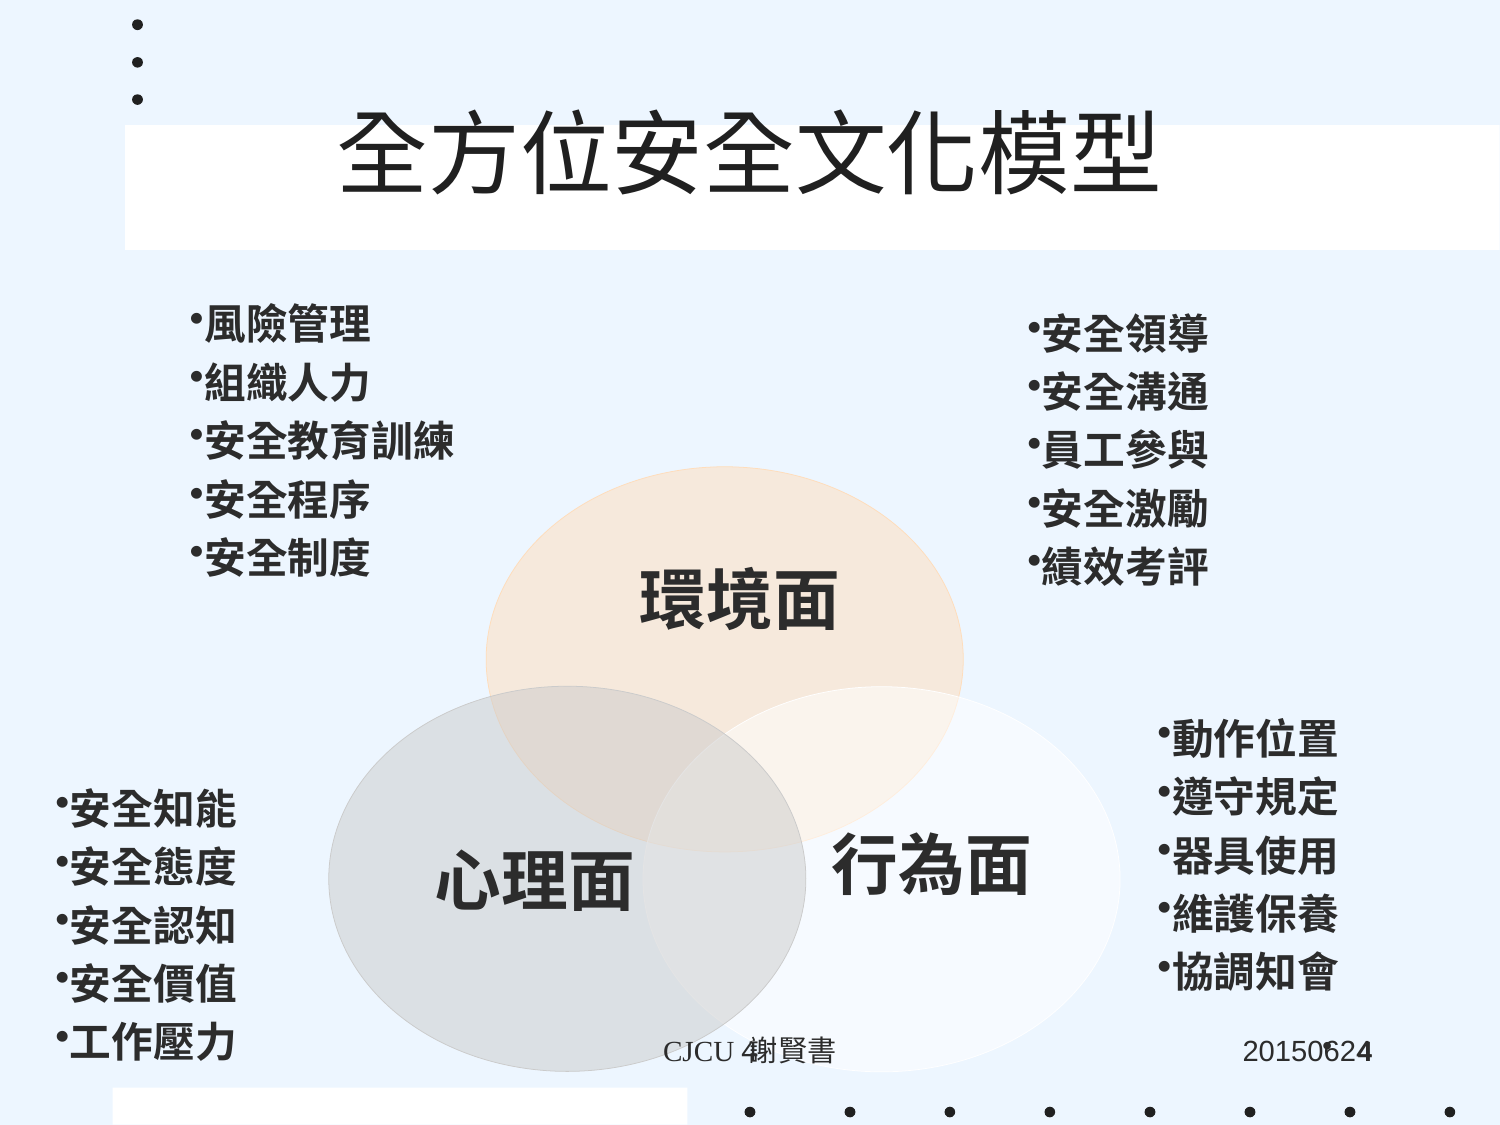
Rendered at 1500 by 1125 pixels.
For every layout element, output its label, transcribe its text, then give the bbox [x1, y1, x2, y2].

title 全方位安全文化模型 [112, 42, 1388, 260]
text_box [24, 262, 1426, 1125]
